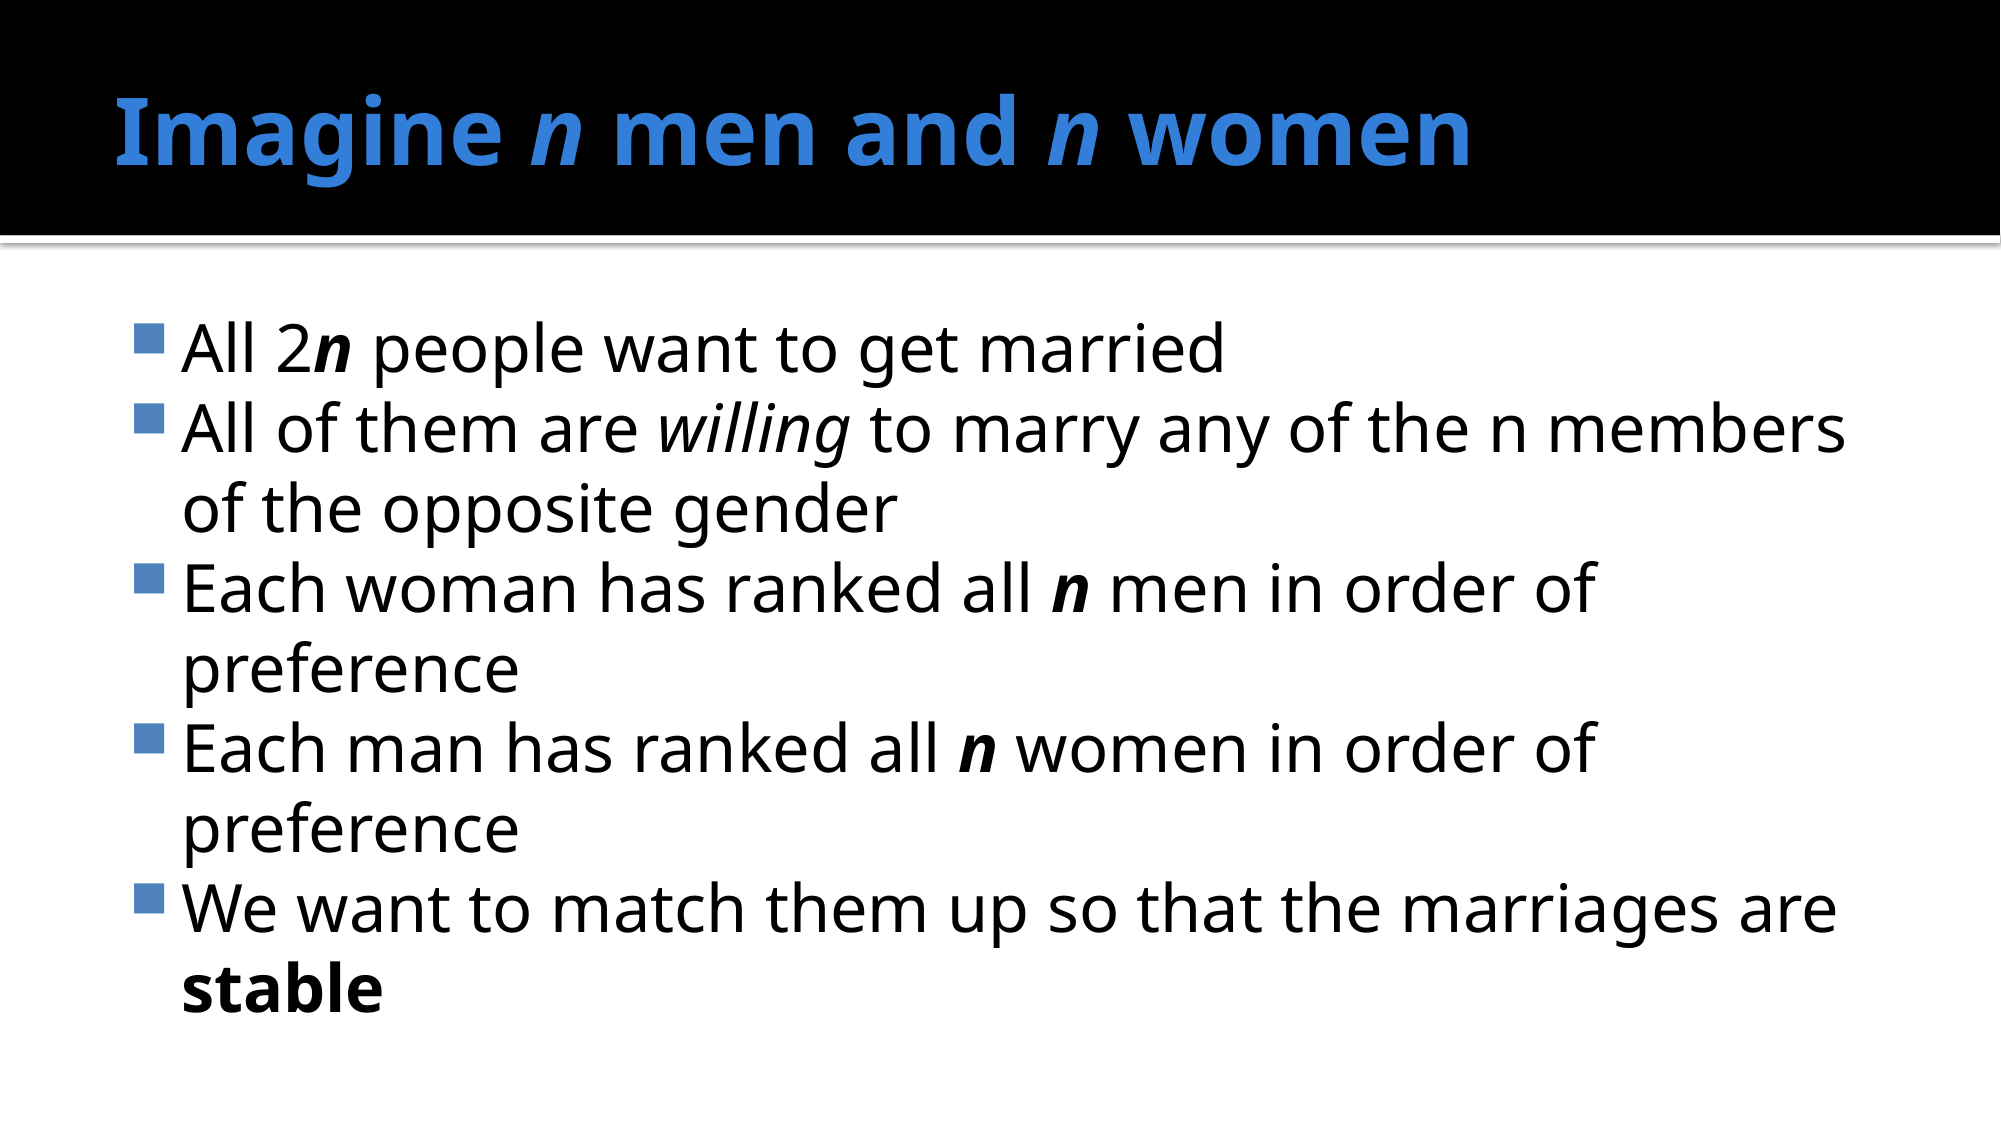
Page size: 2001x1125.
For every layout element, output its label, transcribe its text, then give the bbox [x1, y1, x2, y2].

title Imagine n men and n women [99, 25, 1900, 231]
list All 2n people want to get married All of them are willing to marry any of the n members of the opposite gender Each woman has ranked all n men in order of preference Each man has ranked all n women in order of preference We want to match them up so that the marriages are stable [99, 291, 1900, 1050]
